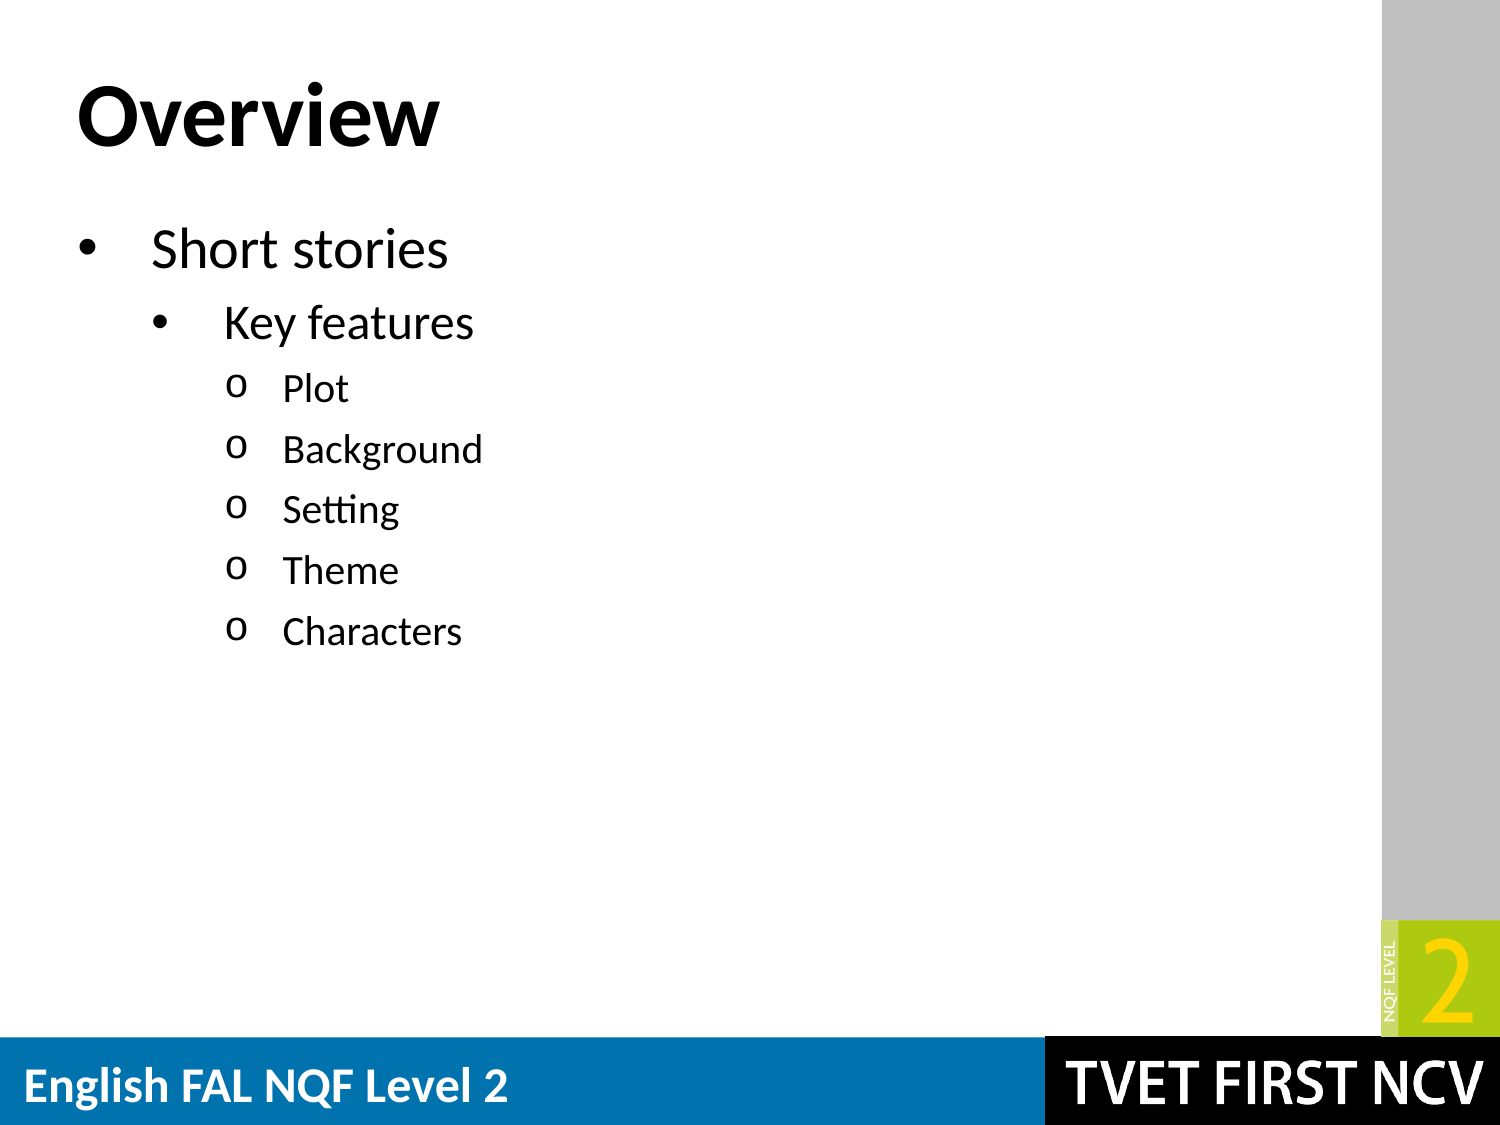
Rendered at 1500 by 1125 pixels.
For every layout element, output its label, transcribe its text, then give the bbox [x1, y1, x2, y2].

list Short stories Key features Plot Background Setting Theme Characters [62, 210, 1360, 1014]
title Overview [62, 59, 1360, 179]
picture [1381, 920, 1500, 1037]
picture [1065, 1050, 1484, 1120]
